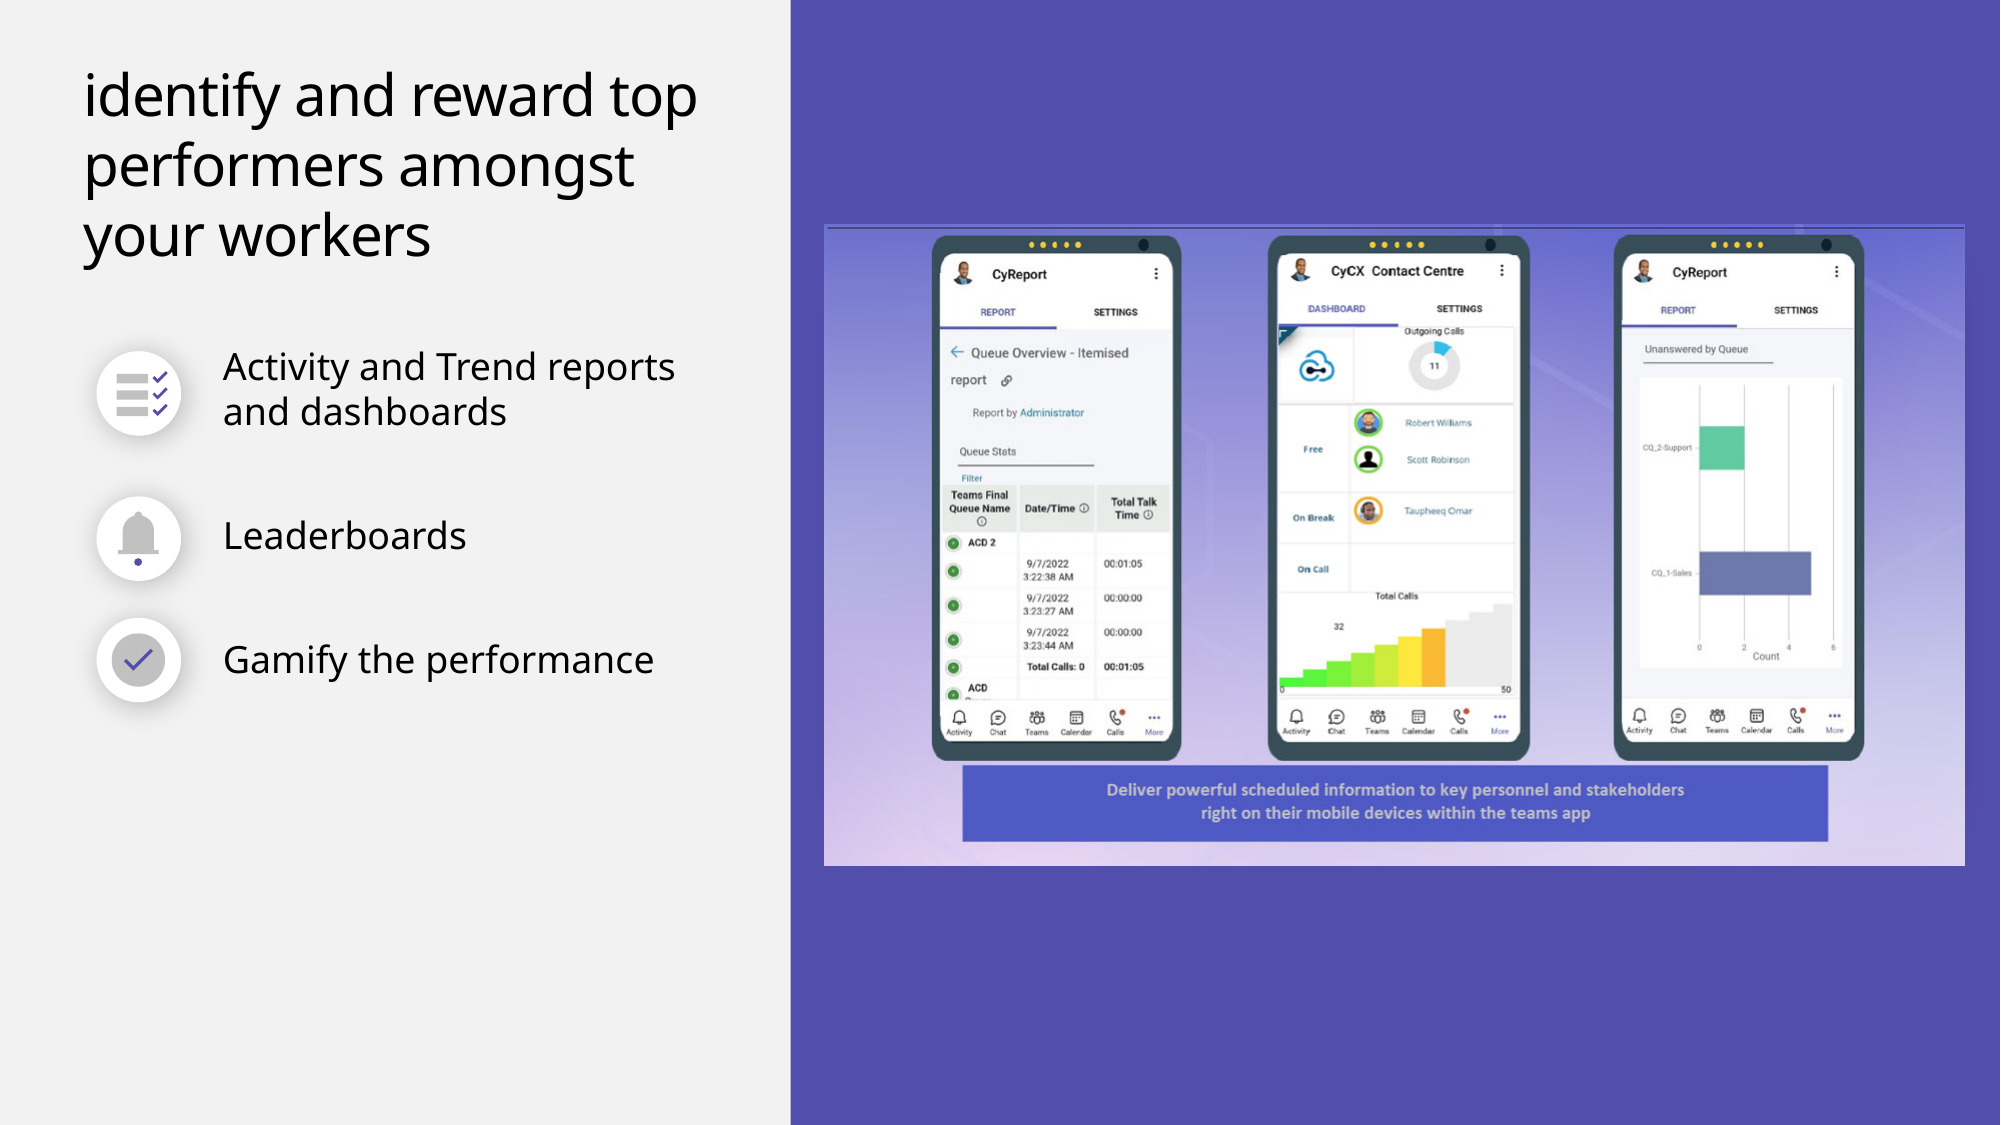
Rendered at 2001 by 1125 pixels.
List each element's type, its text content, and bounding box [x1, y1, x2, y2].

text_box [96, 617, 182, 703]
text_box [96, 496, 182, 582]
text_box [96, 350, 182, 436]
picture [824, 224, 1965, 867]
title identify and reward top performers amongst your workers [83, 58, 753, 271]
text_box Activity and Trend reports and dashboards Leaderboards Gamify the performance [222, 342, 722, 682]
